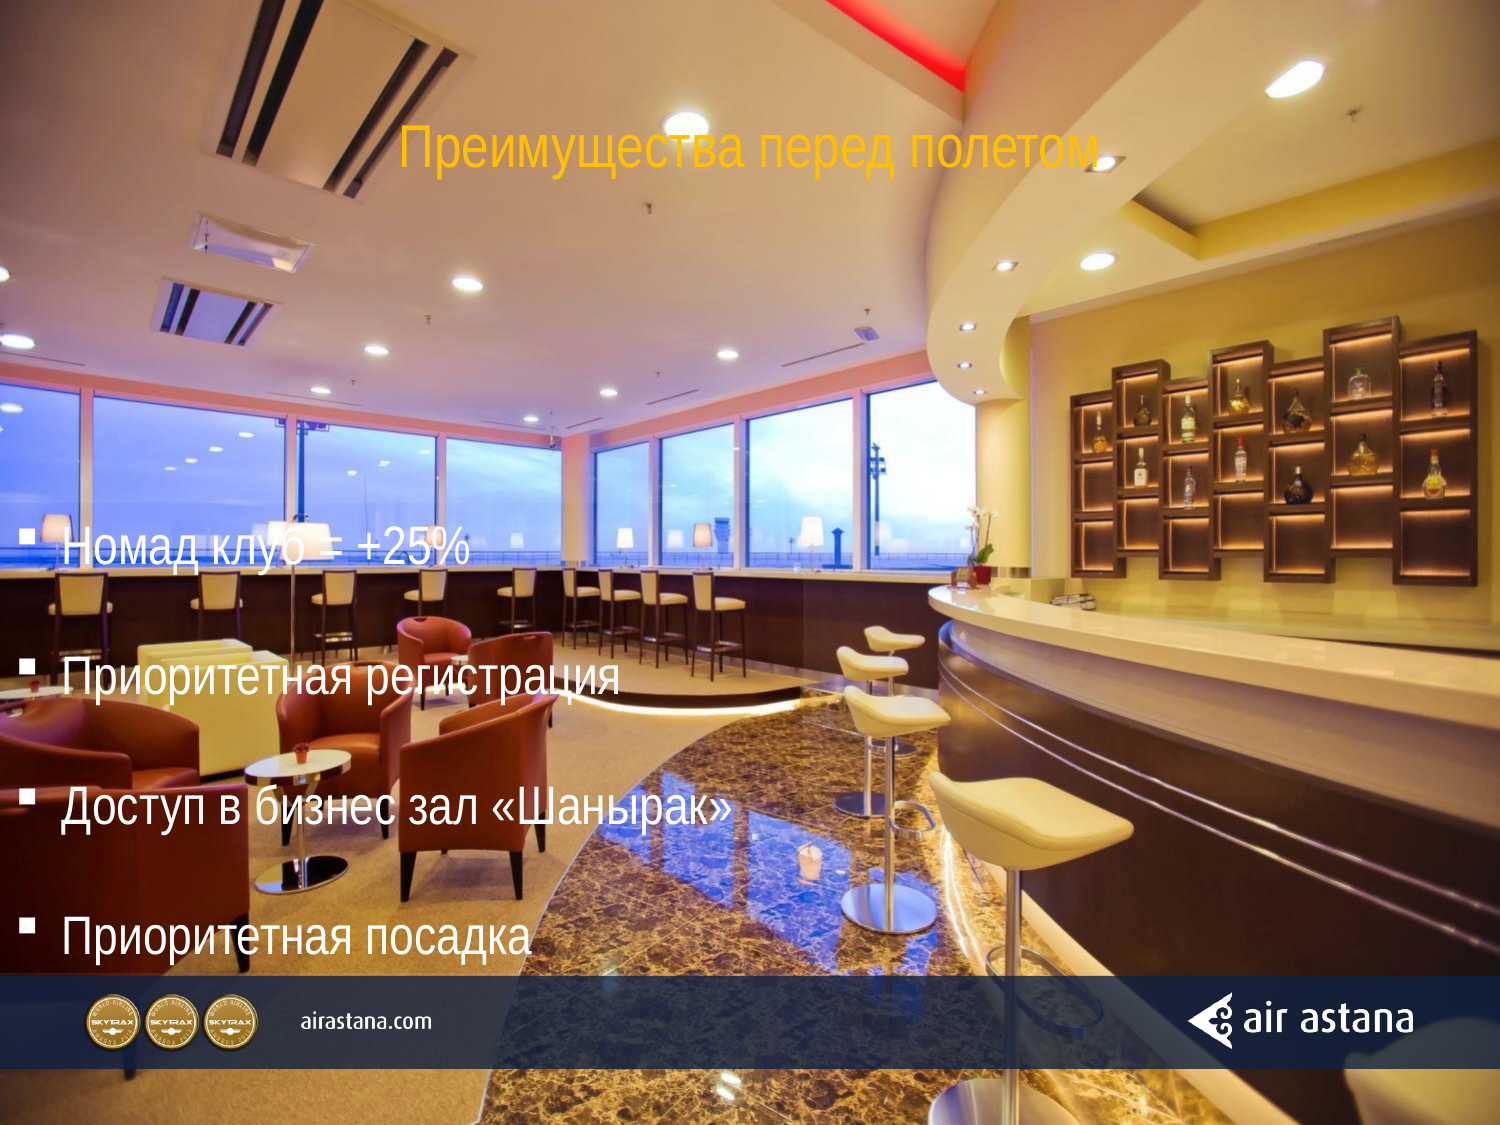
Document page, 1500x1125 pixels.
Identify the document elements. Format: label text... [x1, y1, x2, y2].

picture [0, 0, 1500, 975]
picture [0, 1070, 1500, 1125]
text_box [0, 975, 1500, 1070]
title Преимущества перед полетом [111, 42, 1388, 244]
text_box Номад клуб = +25% Приоритетная регистрация Доступ в бизнес зал «Шанырак» Приоритетная посадка [0, 503, 804, 973]
